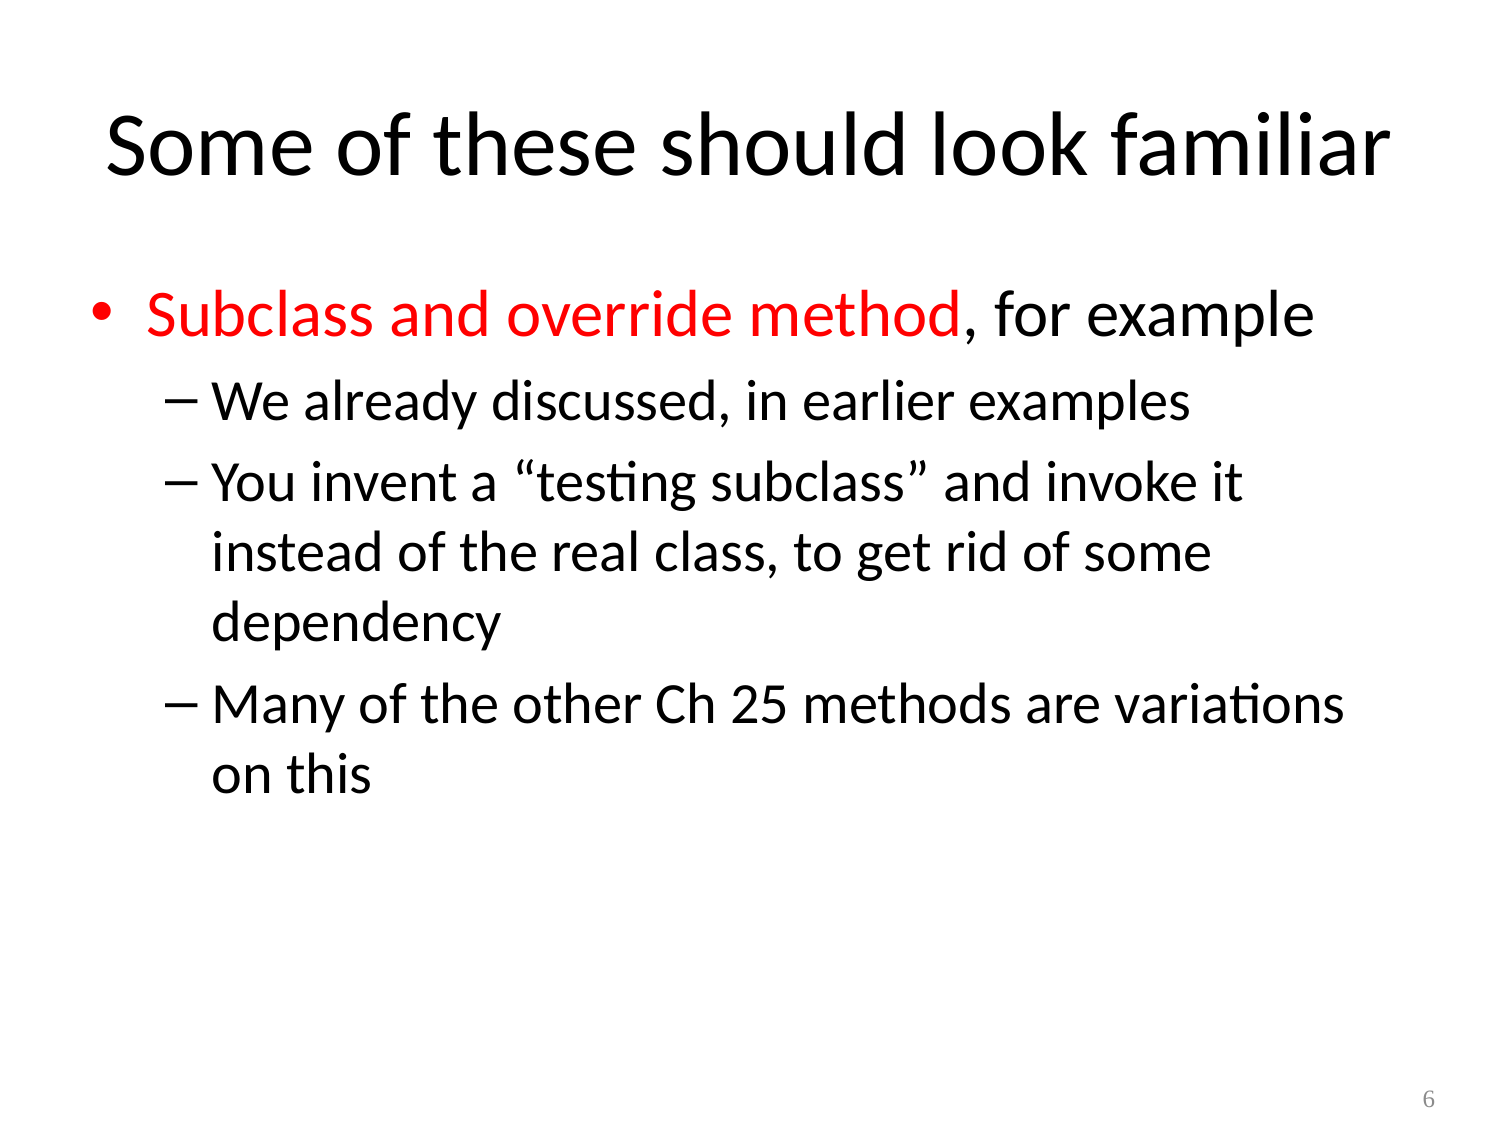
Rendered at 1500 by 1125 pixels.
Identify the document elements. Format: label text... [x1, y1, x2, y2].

list Subclass and override method, for example We already discussed, in earlier examples You invent a “testing subclass” and invoke it instead of the real class, to get rid of some dependency Many of the other Ch 25 methods are variations on this [75, 262, 1425, 1005]
title Some of these should look familiar [75, 45, 1425, 233]
